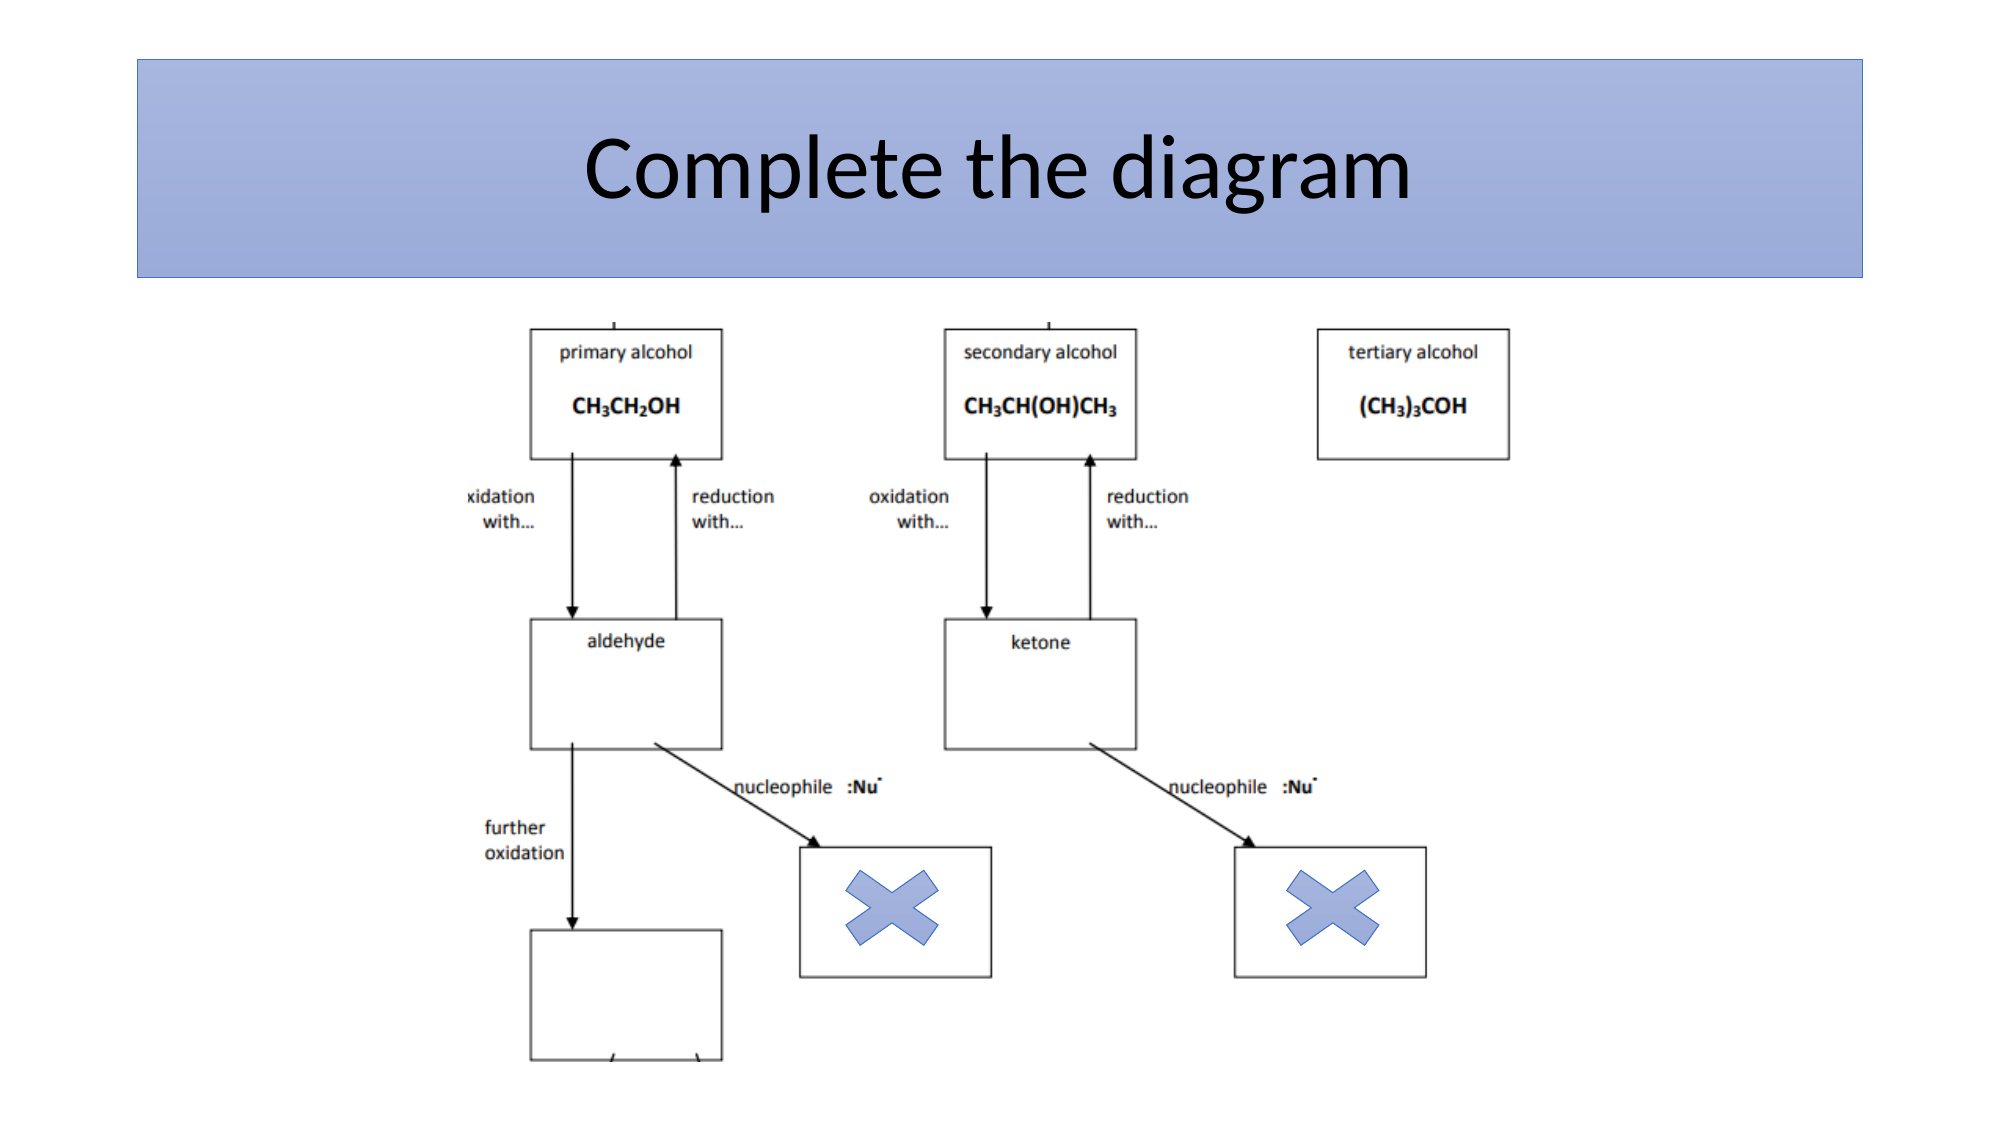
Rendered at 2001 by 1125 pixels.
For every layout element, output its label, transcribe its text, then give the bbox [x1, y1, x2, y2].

picture [467, 322, 1533, 1062]
title Complete the diagram [137, 59, 1863, 278]
